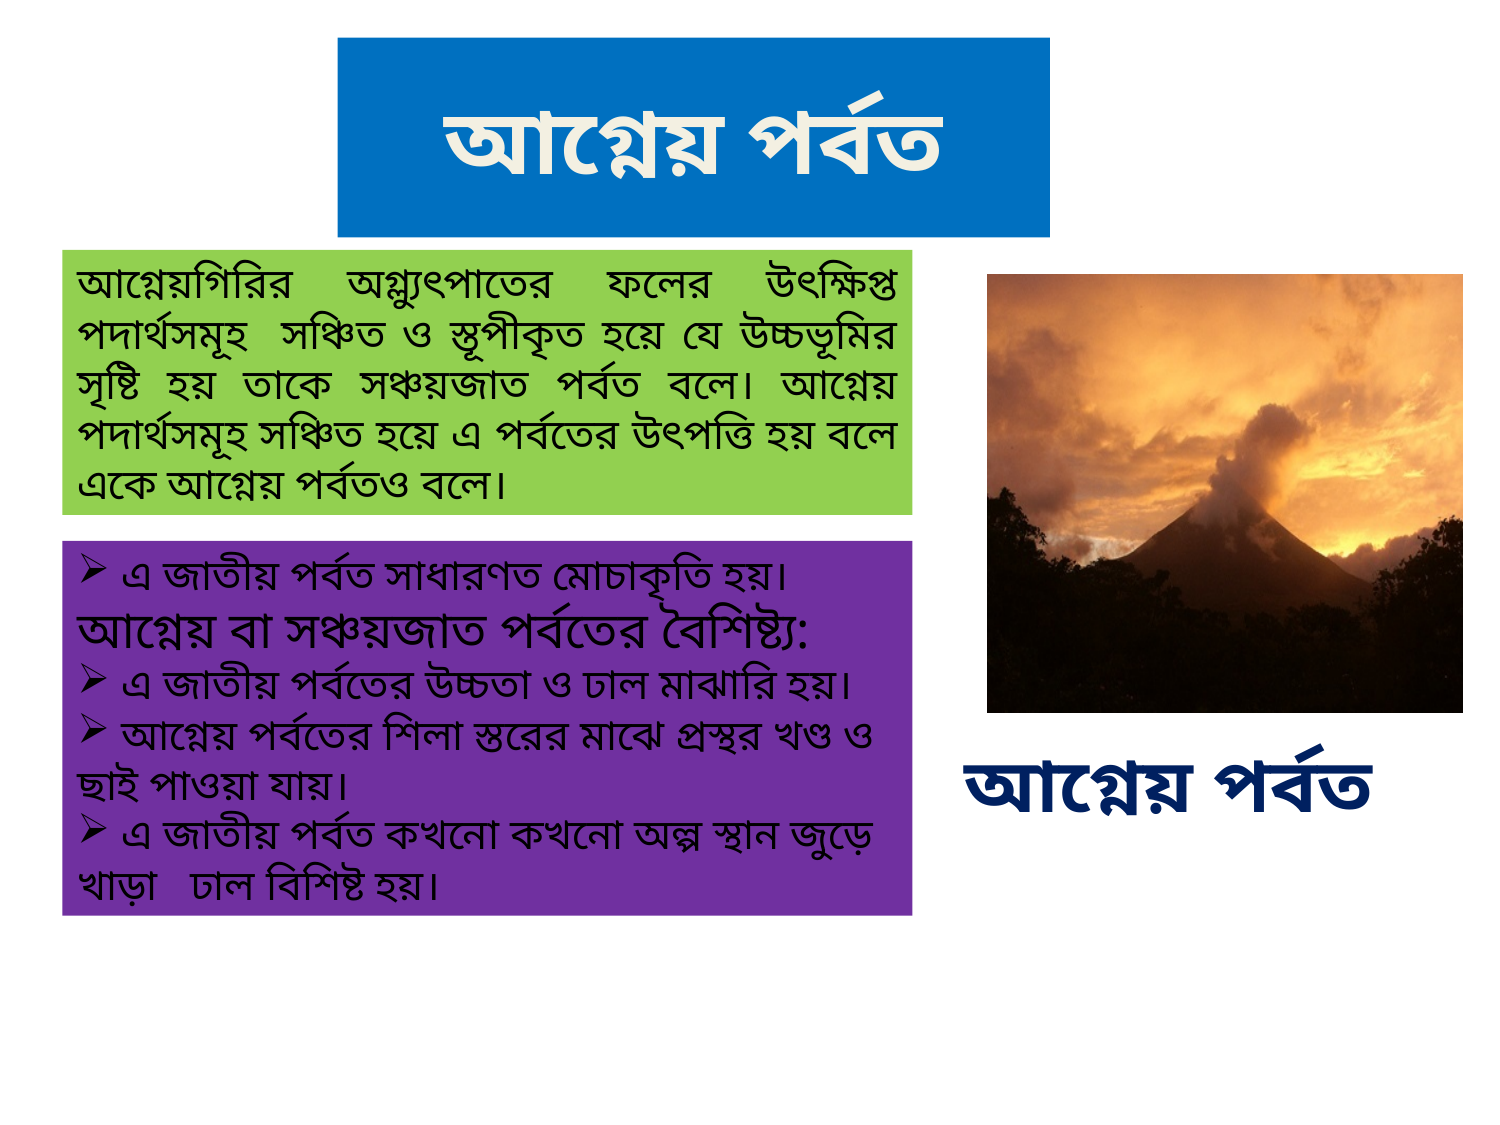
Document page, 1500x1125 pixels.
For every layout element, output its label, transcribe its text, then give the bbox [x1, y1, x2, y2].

text_box আগ্নেয়গিরির অগ্ল্যুৎপাতের ফলের উৎক্ষিপ্ত পদার্থসমূহ সঞ্চিত ও স্তূপীকৃত হয়ে যে উচ্চভূমির সৃষ্টি হয় তাকে সঞ্চয়জাত পর্বত বলে। আগ্নেয় পদার্থসমূহ সঞ্চিত হয়ে এ পর্বতের উৎপত্তি হয় বলে একে আগ্নেয় পর্বতও বলে। [62, 249, 913, 515]
text_box আগ্নেয় পর্বত [949, 730, 1488, 835]
text_box এ জাতীয় পর্বত সাধারণত মোচাকৃতি হয়। আগ্নেয় বা সঞ্চয়জাত পর্বতের বৈশিষ্ট্য: এ জাতীয় পর্বতের উচ্চতা ও ঢাল মাঝারি হয়। আগ্নেয় পর্বতের শিলা স্তরের মাঝে প্রস্থর খণ্ড ও ছাই পাওয়া যায়। এ জাতীয় পর্বত কখনো কখনো অল্প স্থান জুড়ে খাড়া ঢাল বিশিষ্ট হয়। [62, 540, 913, 916]
picture [987, 274, 1463, 713]
text_box আগ্নেয় পর্বত [335, 35, 1052, 240]
